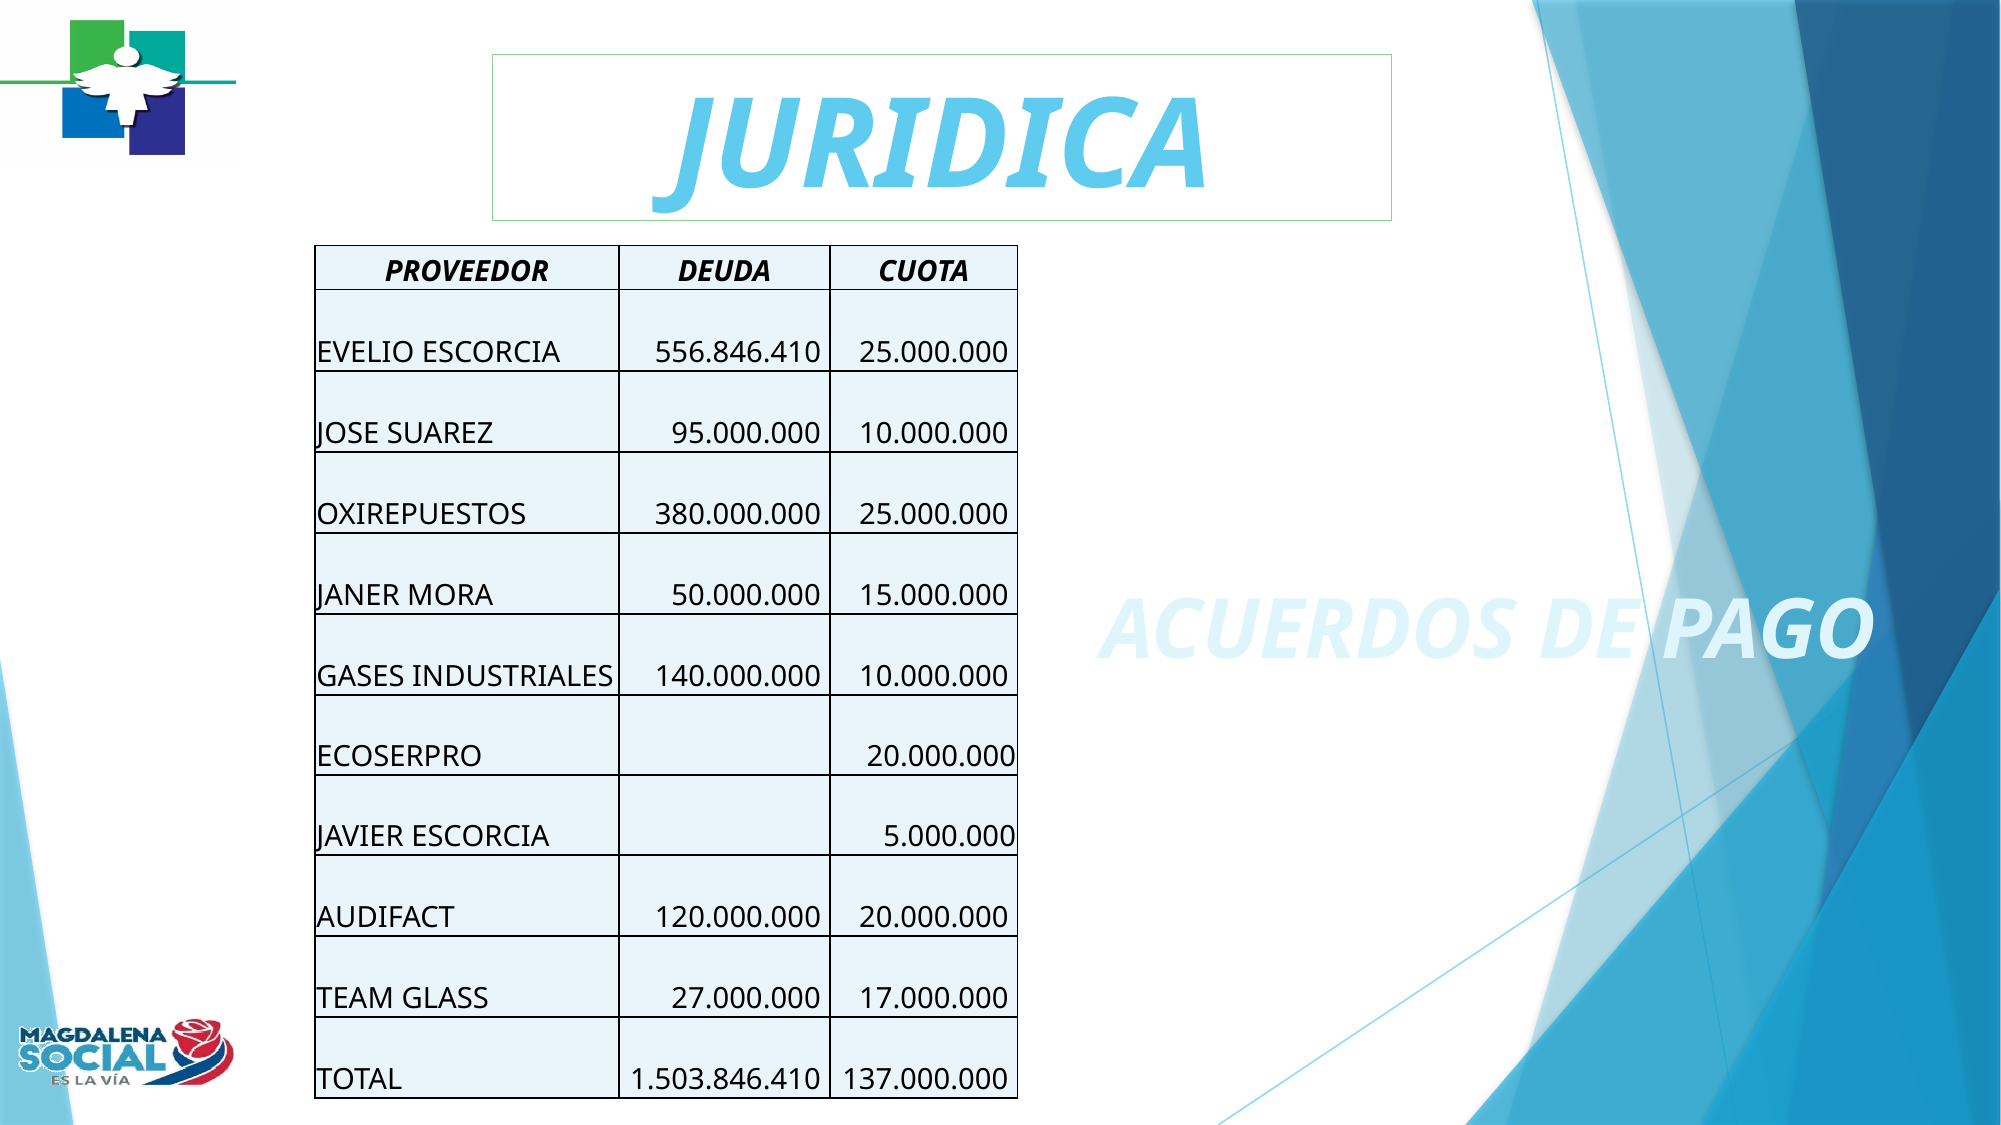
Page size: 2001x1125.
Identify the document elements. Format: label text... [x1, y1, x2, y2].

table_cell 15.000.000 [831, 534, 1017, 613]
table_cell JANER MORA [316, 534, 618, 613]
table_cell 1.503.846.410 [620, 1018, 829, 1097]
table_cell TEAM GLASS [316, 937, 618, 1016]
table_cell 25.000.000 [831, 290, 1017, 370]
table_cell [620, 776, 829, 854]
table_cell 380.000.000 [620, 453, 829, 532]
table_header DEUDA [620, 246, 829, 289]
table_cell EVELIO ESCORCIA [316, 290, 618, 370]
table_cell GASES INDUSTRIALES [316, 615, 618, 694]
table_cell 27.000.000 [620, 937, 829, 1016]
table_cell 556.846.410 [620, 290, 829, 370]
table_cell 120.000.000 [620, 856, 829, 935]
table_header CUOTA [831, 246, 1017, 289]
table_cell 95.000.000 [620, 372, 829, 451]
table_cell JAVIER ESCORCIA [316, 776, 618, 854]
title JURIDICA [492, 54, 1392, 221]
table_cell [620, 696, 829, 774]
table_cell 10.000.000 [831, 372, 1017, 451]
table_cell TOTAL [316, 1018, 618, 1097]
table_cell 5.000.000 [831, 776, 1017, 854]
table_cell OXIREPUESTOS [316, 453, 618, 532]
text_box ACUERDOS DE PAGO [1065, 567, 1912, 683]
table_cell 20.000.000 [831, 696, 1017, 774]
table_cell AUDIFACT [316, 856, 618, 935]
table_cell 25.000.000 [831, 453, 1017, 532]
table_cell 17.000.000 [831, 937, 1017, 1016]
picture [0, 0, 237, 168]
table_cell ECOSERPRO [316, 696, 618, 774]
table_cell 10.000.000 [831, 615, 1017, 694]
table_header PROVEEDOR [316, 246, 618, 289]
picture [0, 1001, 243, 1125]
table_cell 50.000.000 [620, 534, 829, 613]
table_cell JOSE SUAREZ [316, 372, 618, 451]
table_cell 140.000.000 [620, 615, 829, 694]
table_cell 20.000.000 [831, 856, 1017, 935]
table_cell 137.000.000 [831, 1018, 1017, 1097]
